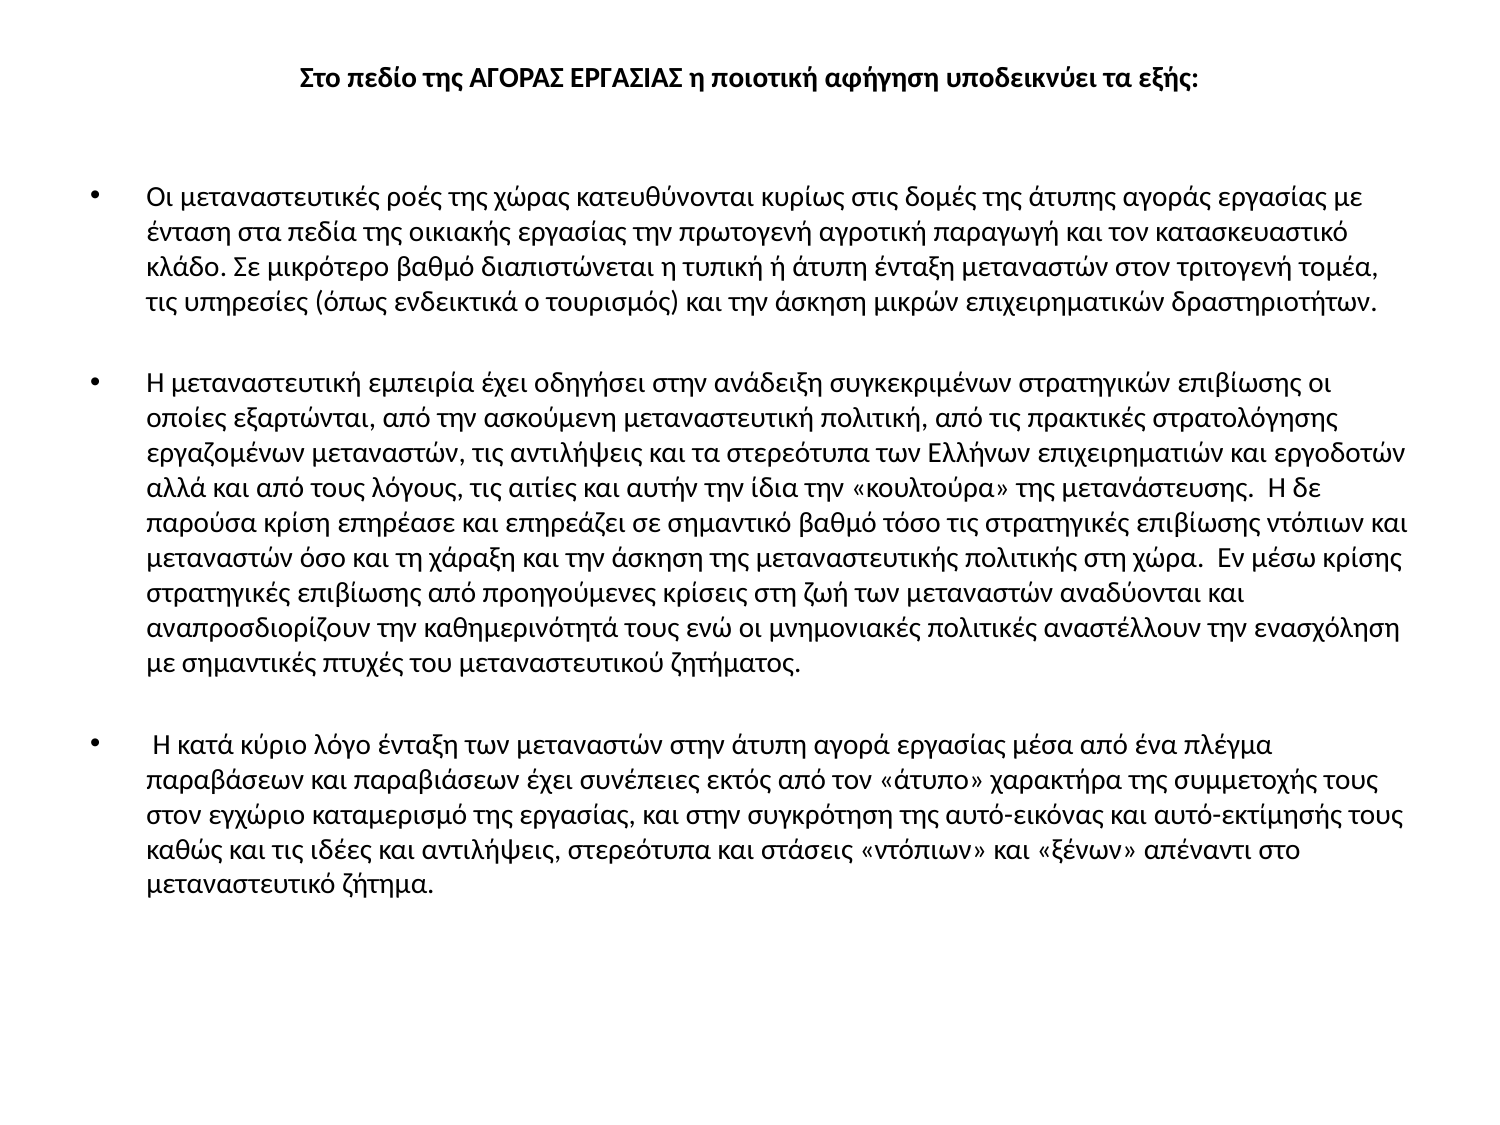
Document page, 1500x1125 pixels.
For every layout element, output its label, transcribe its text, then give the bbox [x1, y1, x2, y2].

list Οι μεταναστευτικές ροές της χώρας κατευθύνονται κυρίως στις δομές της άτυπης αγοράς εργασίας με ένταση στα πεδία της οικιακής εργασίας την πρωτογενή αγροτική παραγωγή και τον κατασκευαστικό κλάδο. Σε μικρότερο βαθμό διαπιστώνεται η τυπική ή άτυπη ένταξη μεταναστών στον τριτογενή τομέα, τις υπηρεσίες (όπως ενδεικτικά ο τουρισμός) και την άσκηση μικρών επιχειρηματικών δραστηριοτήτων. Η μεταναστευτική εμπειρία έχει οδηγήσει στην ανάδειξη συγκεκριμένων στρατηγικών επιβίωσης οι οποίες εξαρτώνται, από την ασκούμενη μεταναστευτική πολιτική, από τις πρακτικές στρατολόγησης εργαζομένων μεταναστών, τις αντιλήψεις και τα στερεότυπα των Ελλήνων επιχειρηματιών και εργοδοτών αλλά και από τους λόγους, τις αιτίες και αυτήν την ίδια την «κουλτούρα» της μετανάστευσης. Η δε παρούσα κρίση επηρέασε και επηρεάζει σε σημαντικό βαθμό τόσο τις στρατηγικές επιβίωσης ντόπιων και μεταναστών όσο και τη χάραξη και την άσκηση της μεταναστευτικής πολιτικής στη χώρα. Εν μέσω κρίσης στρατηγικές επιβίωσης από προηγούμενες κρίσεις στη ζωή των μεταναστών αναδύονται και αναπροσδιορίζουν την καθημερινότητά τους ενώ οι μνημονιακές πολιτικές αναστέλλουν την ενασχόληση με σημαντικές πτυχές του μεταναστευτικού ζητήματος. Η κατά κύριο λόγο ένταξη των μεταναστών στην άτυπη αγορά εργασίας μέσα από ένα πλέγμα παραβάσεων και παραβιάσεων έχει συνέπειες εκτός από τον «άτυπο» χαρακτήρα της συμμετοχής τους στον εγχώριο καταμερισμό της εργασίας, και στην συγκρότηση της αυτό-εικόνας και αυτό-εκτίμησής τους καθώς και τις ιδέες και αντιλήψεις, στερεότυπα και στάσεις «ντόπιων» και «ξένων» απέναντι στο μεταναστευτικό ζήτημα. [74, 128, 1426, 1006]
title Στο πεδίο της ΑΓΟΡΑΣ ΕΡΓΑΣΙΑΣ η ποιοτική αφήγηση υποδεικνύει τα εξής: [74, 58, 1426, 128]
